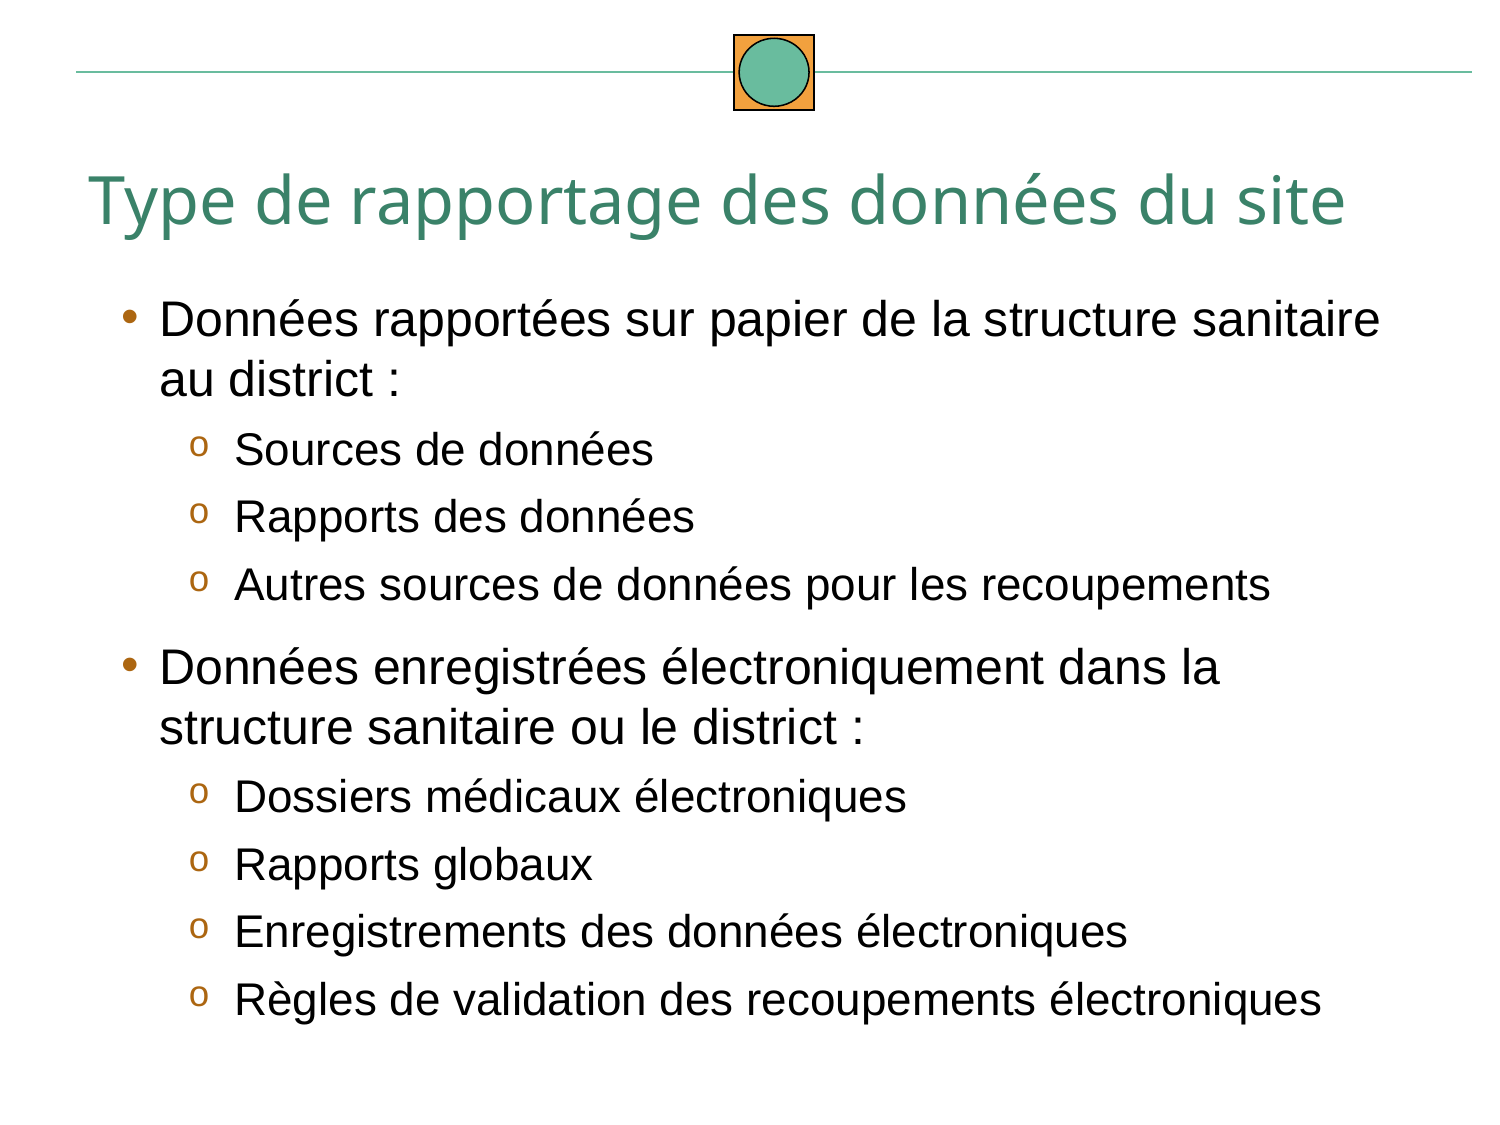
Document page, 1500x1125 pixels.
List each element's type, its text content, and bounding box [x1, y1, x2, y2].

list Données rapportées sur papier de la structure sanitaire au district : Sources de données Rapports des données Autres sources de données pour les recoupements Données enregistrées électroniquement dans la structure sanitaire ou le district : Dossiers médicaux électroniques Rapports globaux Enregistrements des données électroniques Règles de validation des recoupements électroniques [107, 279, 1428, 1125]
title Type de rapportage des données du site [73, 159, 1428, 280]
